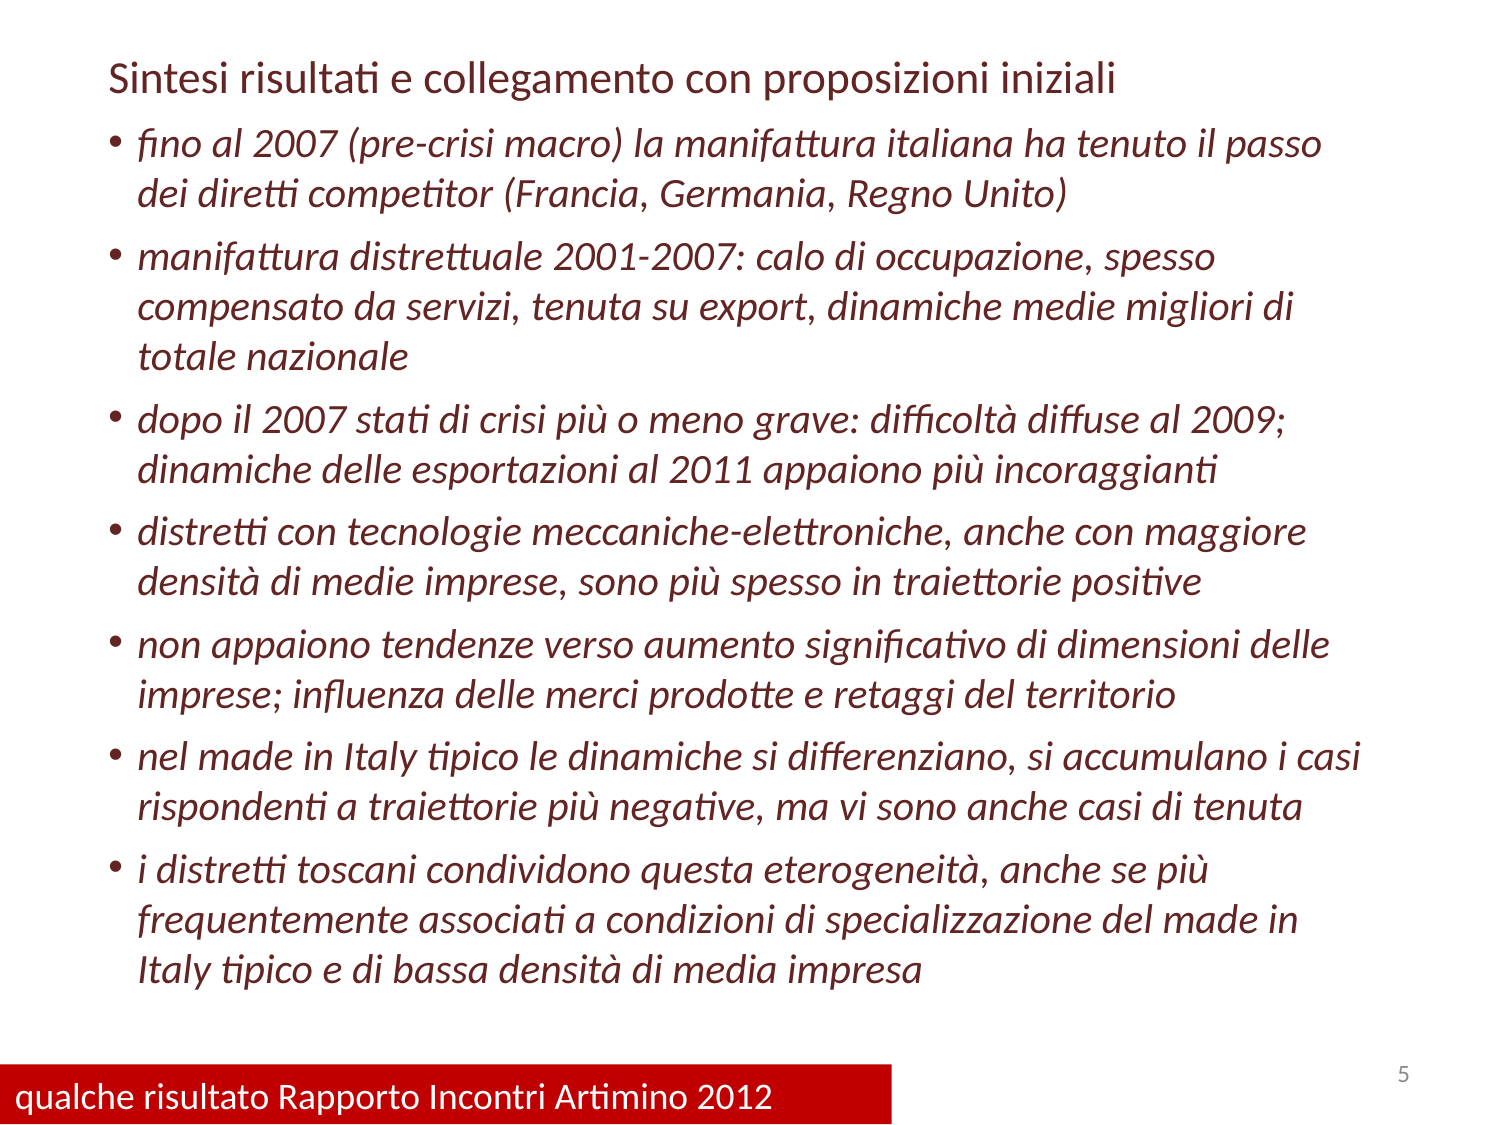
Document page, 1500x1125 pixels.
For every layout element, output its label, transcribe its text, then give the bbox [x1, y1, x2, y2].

slide_number 5 [1074, 1042, 1425, 1103]
text_box Sintesi risultati e collegamento con proposizioni iniziali fino al 2007 (pre-crisi macro) la manifattura italiana ha tenuto il passo dei diretti competitor (Francia, Germania, Regno Unito) manifattura distrettuale 2001-2007: calo di occupazione, spesso compensato da servizi, tenuta su export, dinamiche medie migliori di totale nazionale dopo il 2007 stati di crisi più o meno grave: difficoltà diffuse al 2009; dinamiche delle esportazioni al 2011 appaiono più incoraggianti distretti con tecnologie meccaniche-elettroniche, anche con maggiore densità di medie imprese, sono più spesso in traiettorie positive non appaiono tendenze verso aumento significativo di dimensioni delle imprese; influenza delle merci prodotte e retaggi del territorio nel made in Italy tipico le dinamiche si differenziano, si accumulano i casi rispondenti a traiettorie più negative, ma vi sono anche casi di tenuta i distretti toscani condividono questa eterogeneità, anche se più frequentemente associati a condizioni di specializzazione del made in Italy tipico e di bassa densità di media impresa [93, 46, 1383, 999]
text_box qualche risultato Rapporto Incontri Artimino 2012 [0, 1064, 892, 1125]
